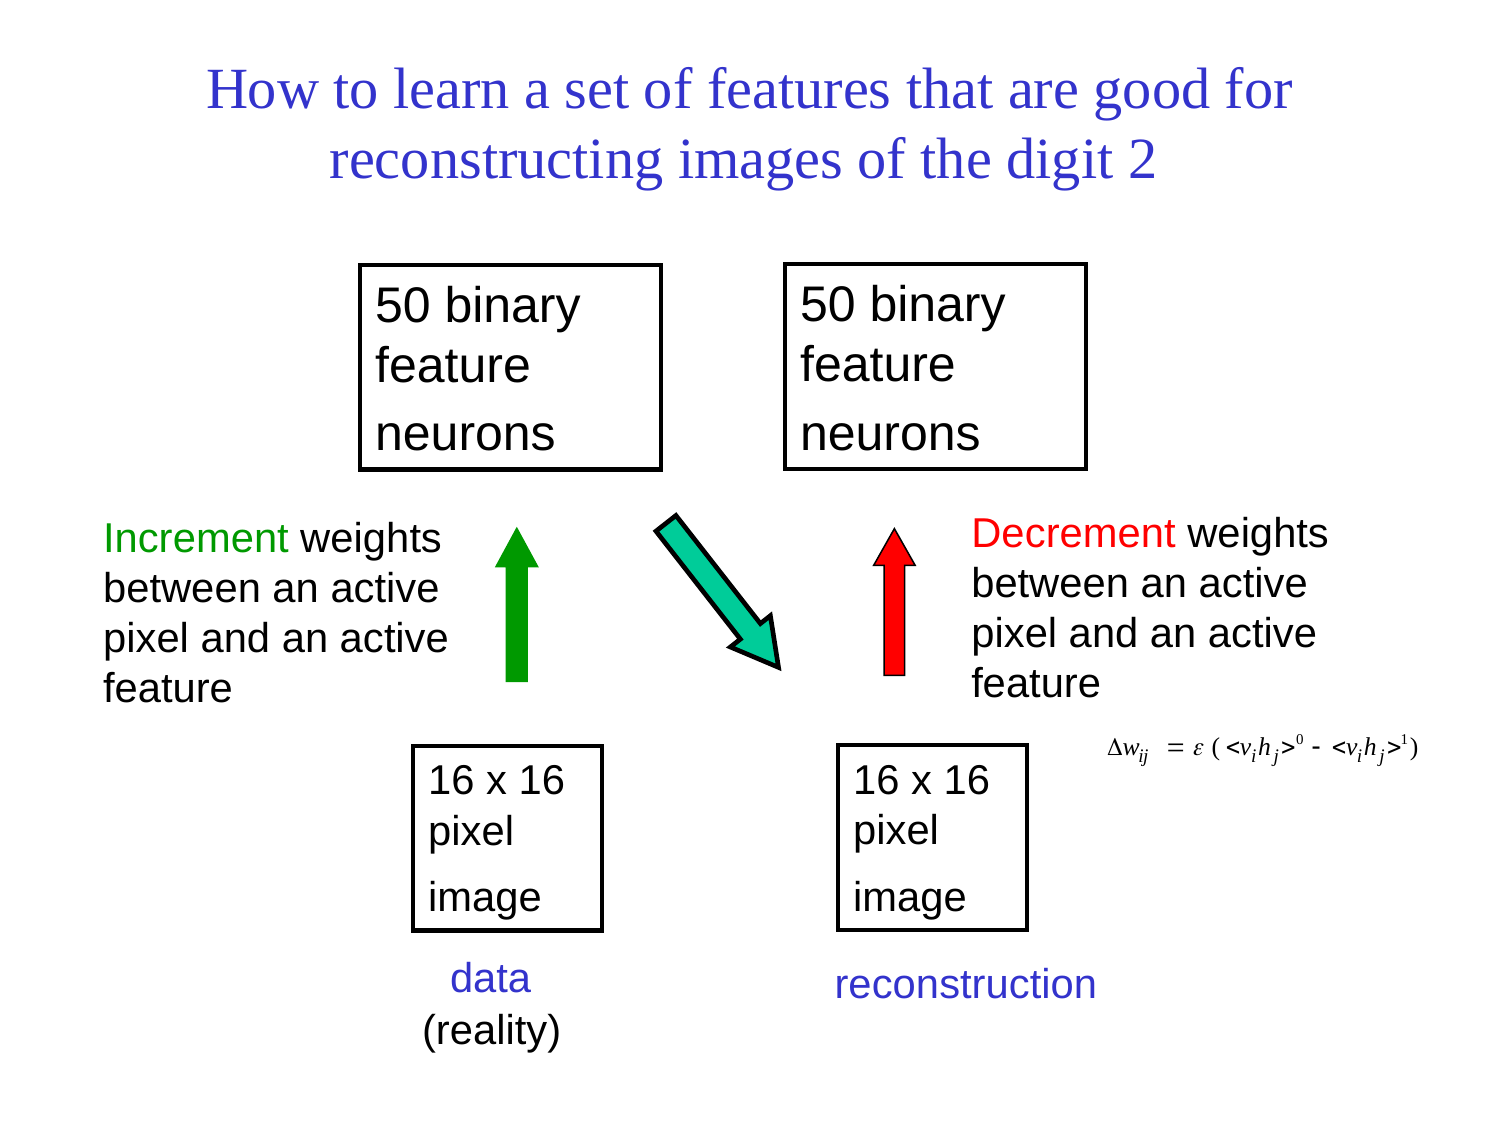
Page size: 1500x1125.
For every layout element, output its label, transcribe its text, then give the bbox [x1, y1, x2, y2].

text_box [1102, 727, 1424, 771]
text_box [520, 534, 538, 682]
text_box 16 x 16 pixel image [838, 745, 1028, 931]
text_box [873, 528, 916, 676]
text_box reconstruction [785, 949, 1187, 1015]
text_box Decrement weights between an active pixel and an active feature [956, 498, 1388, 713]
text_box data (reality) [407, 935, 614, 1060]
text_box 50 binary feature neurons [360, 264, 662, 470]
text_box Increment weights between an active pixel and an active feature [88, 503, 520, 719]
text_box 50 binary feature neurons [785, 264, 1087, 470]
title How to learn a set of features that are good for reconstructing images of the digit 2 [75, 26, 1425, 215]
text_box 16 x 16 pixel image [413, 745, 603, 931]
text_box [655, 515, 779, 668]
